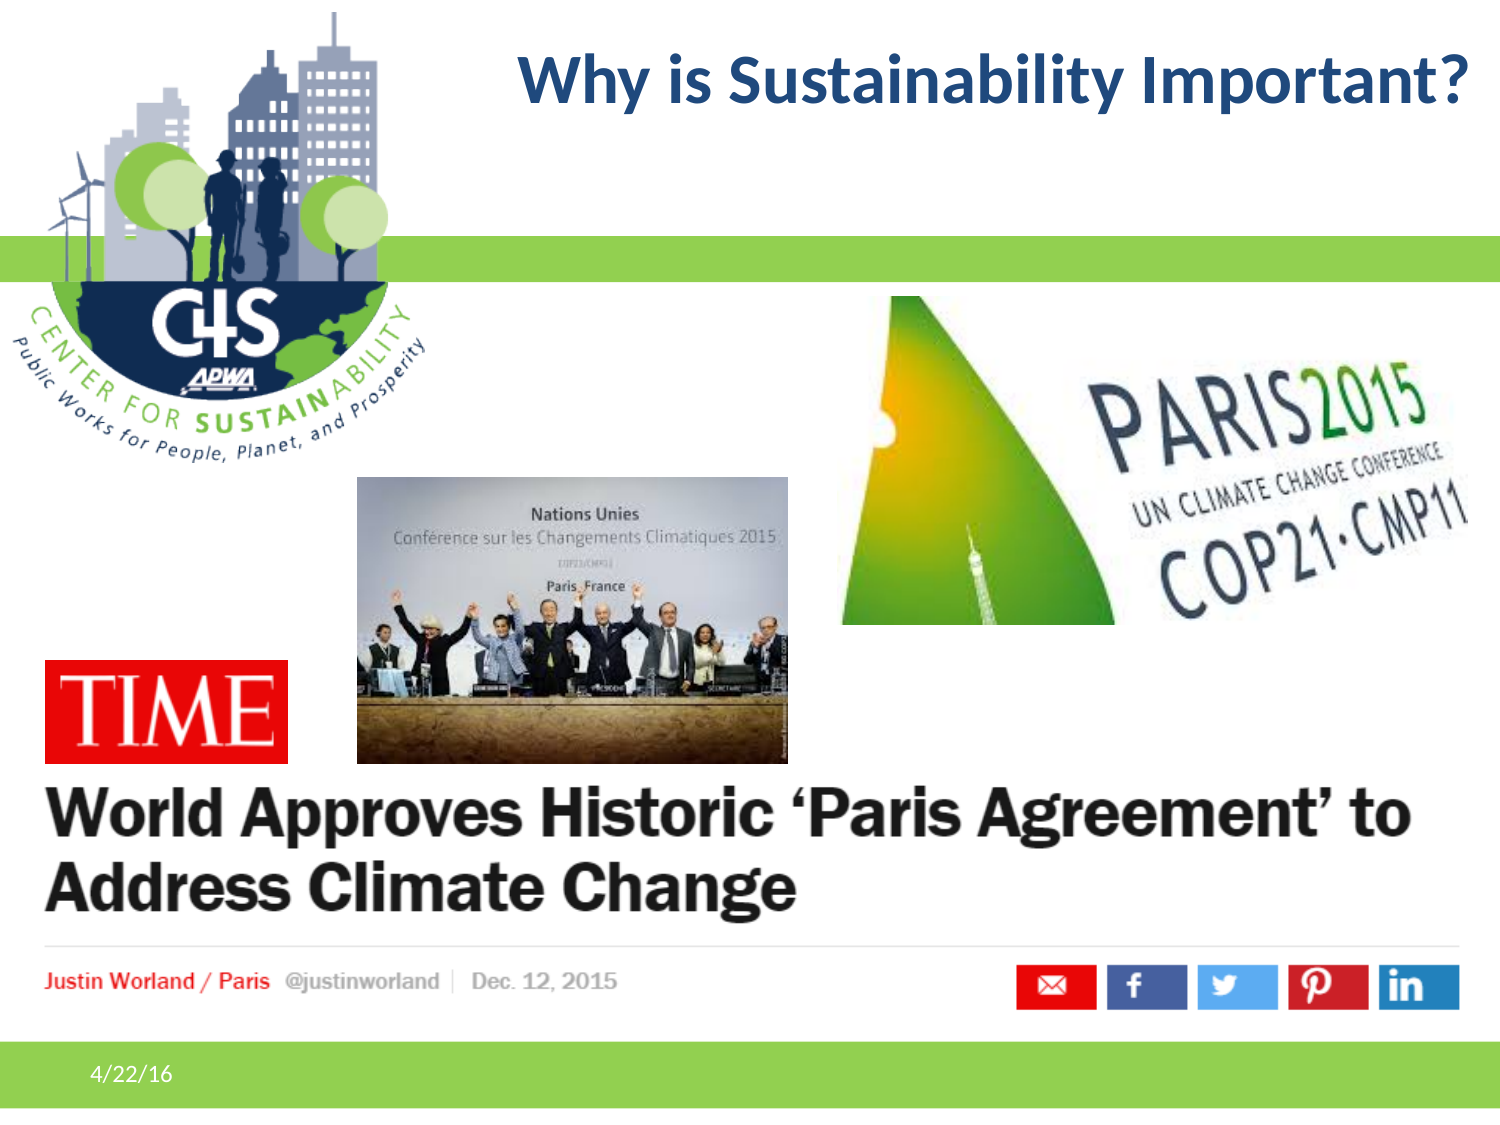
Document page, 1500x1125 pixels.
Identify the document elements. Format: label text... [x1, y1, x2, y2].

picture [837, 296, 1468, 626]
picture [12, 12, 425, 463]
picture [357, 477, 788, 764]
title Why is Sustainability Important? [387, 18, 1488, 132]
picture [44, 660, 288, 764]
picture [27, 774, 1470, 1022]
